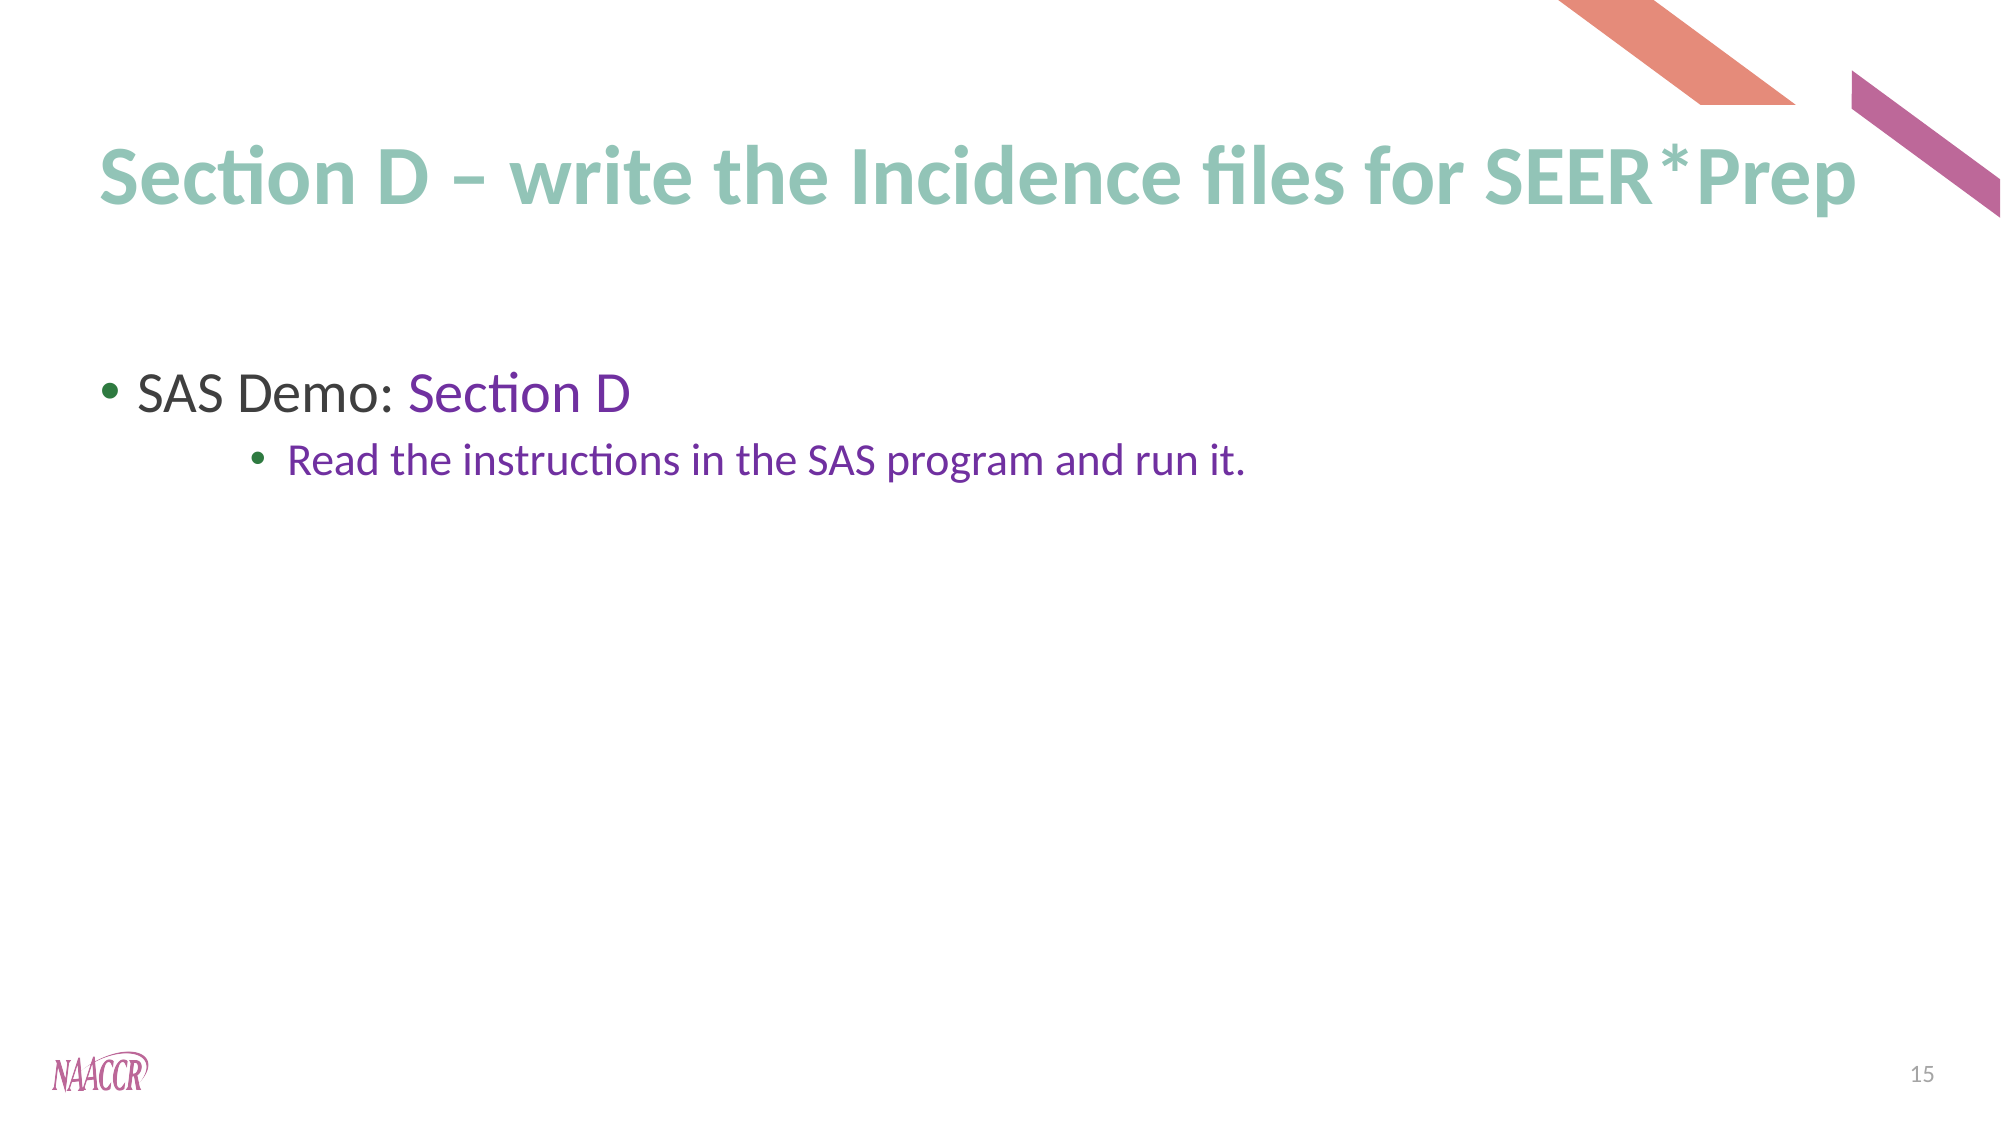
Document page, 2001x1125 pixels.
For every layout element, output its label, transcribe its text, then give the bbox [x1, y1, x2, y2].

picture [51, 1050, 149, 1095]
title Section D – write the Incidence files for SEER*Prep [85, 34, 1881, 223]
list SAS Demo: Section D Read the instructions in the SAS program and run it. [85, 274, 1863, 1014]
slide_number 15 [1828, 1042, 1950, 1103]
